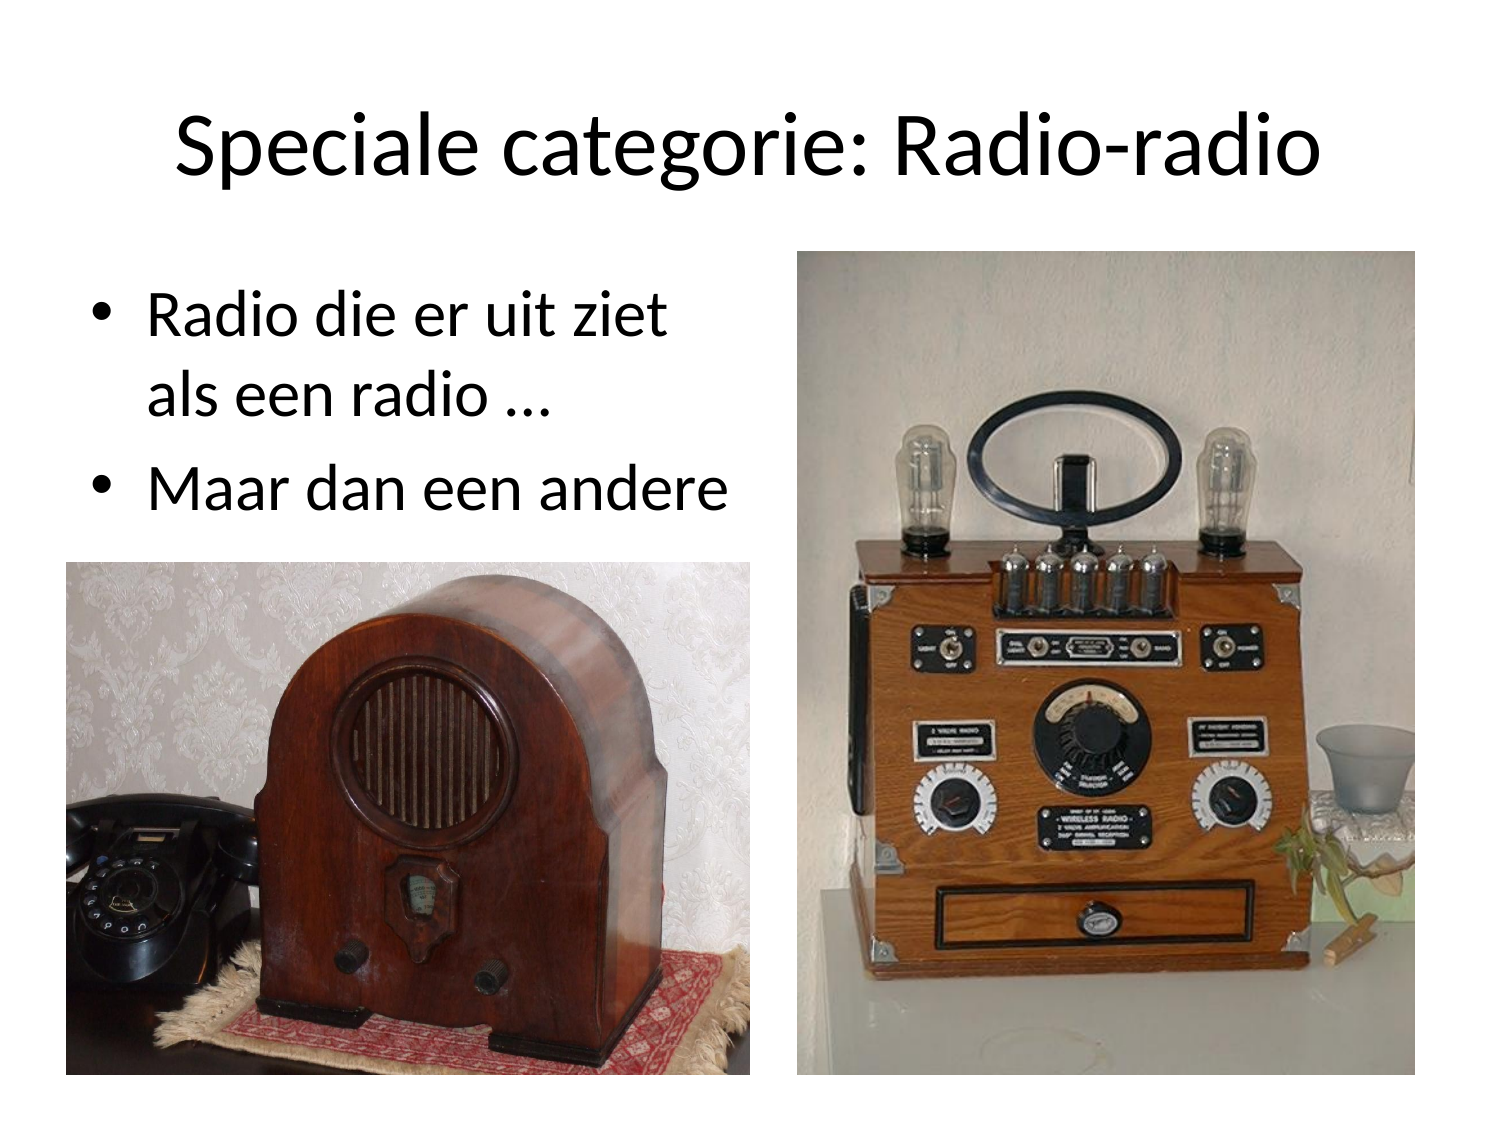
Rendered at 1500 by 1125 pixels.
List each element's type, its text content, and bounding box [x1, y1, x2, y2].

picture [66, 562, 751, 1075]
list Radio die er uit ziet als een radio … Maar dan een andere [75, 262, 750, 561]
picture [796, 251, 1415, 1075]
title Speciale categorie: Radio-radio [75, 45, 1425, 233]
